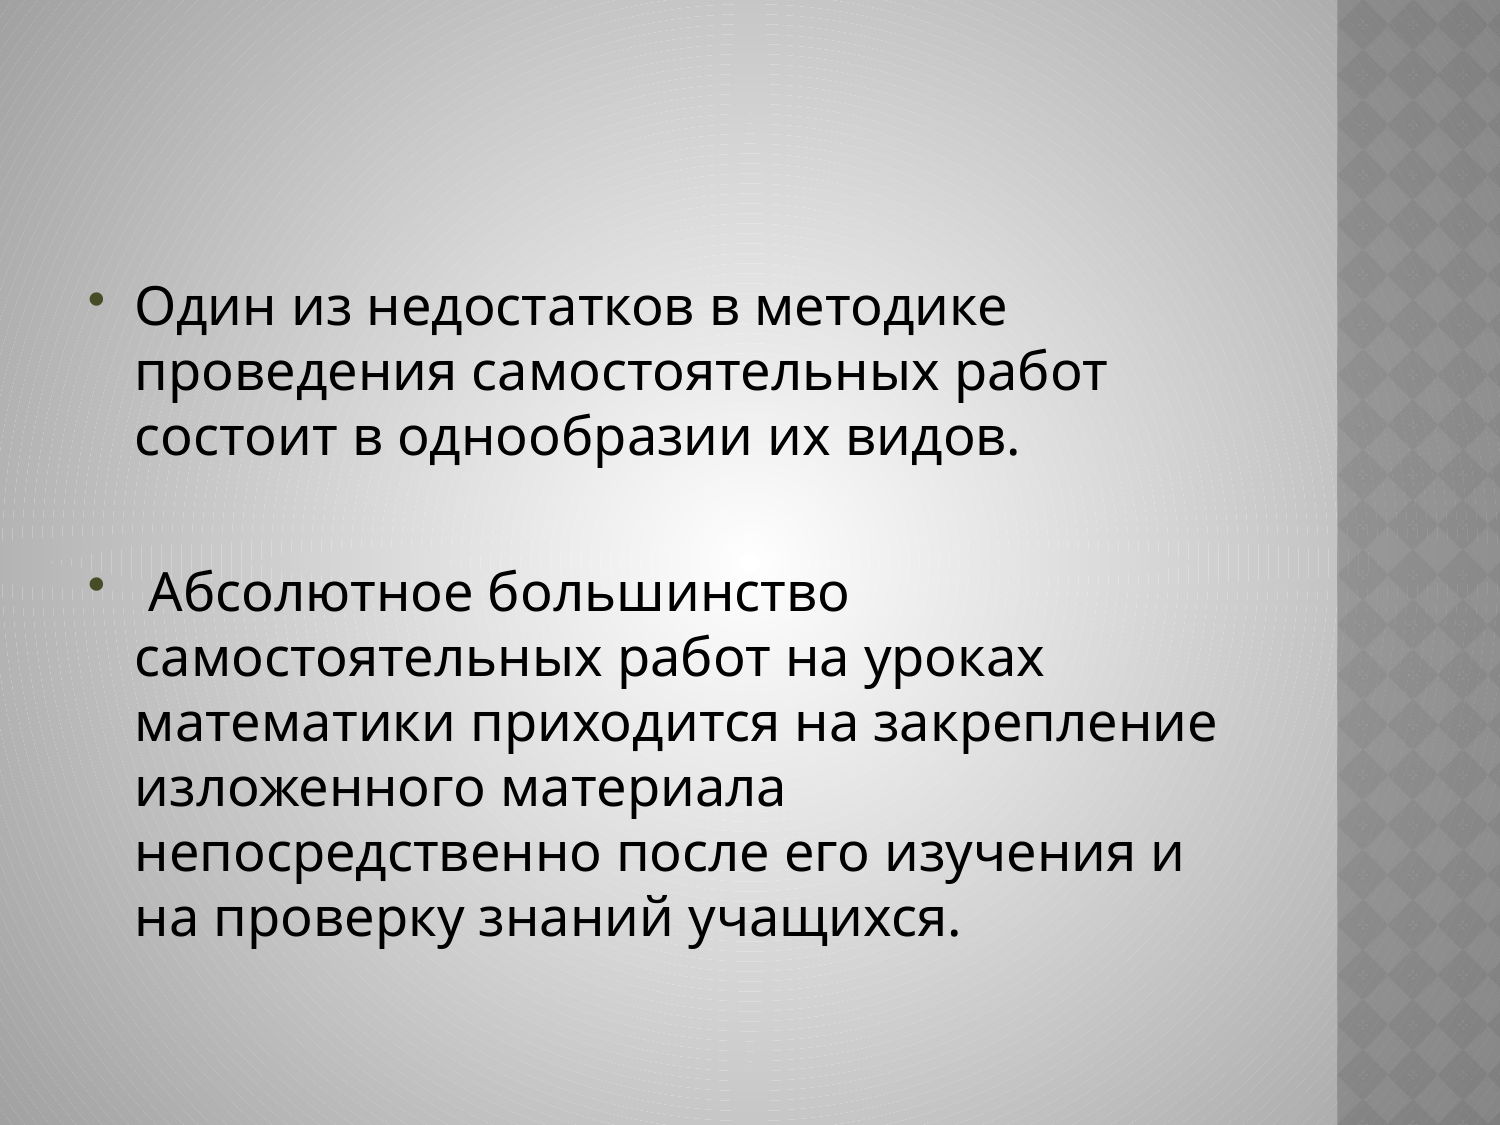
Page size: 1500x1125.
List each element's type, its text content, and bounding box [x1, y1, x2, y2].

list Один из недостатков в методике проведения самостоятельных работ состоит в однообразии их видов. Абсолютное большинство самостоятельных работ на уроках математики приходится на закрепление изложенного материала непосредственно после его изучения и на проверку знаний учащихся. [75, 264, 1263, 1059]
